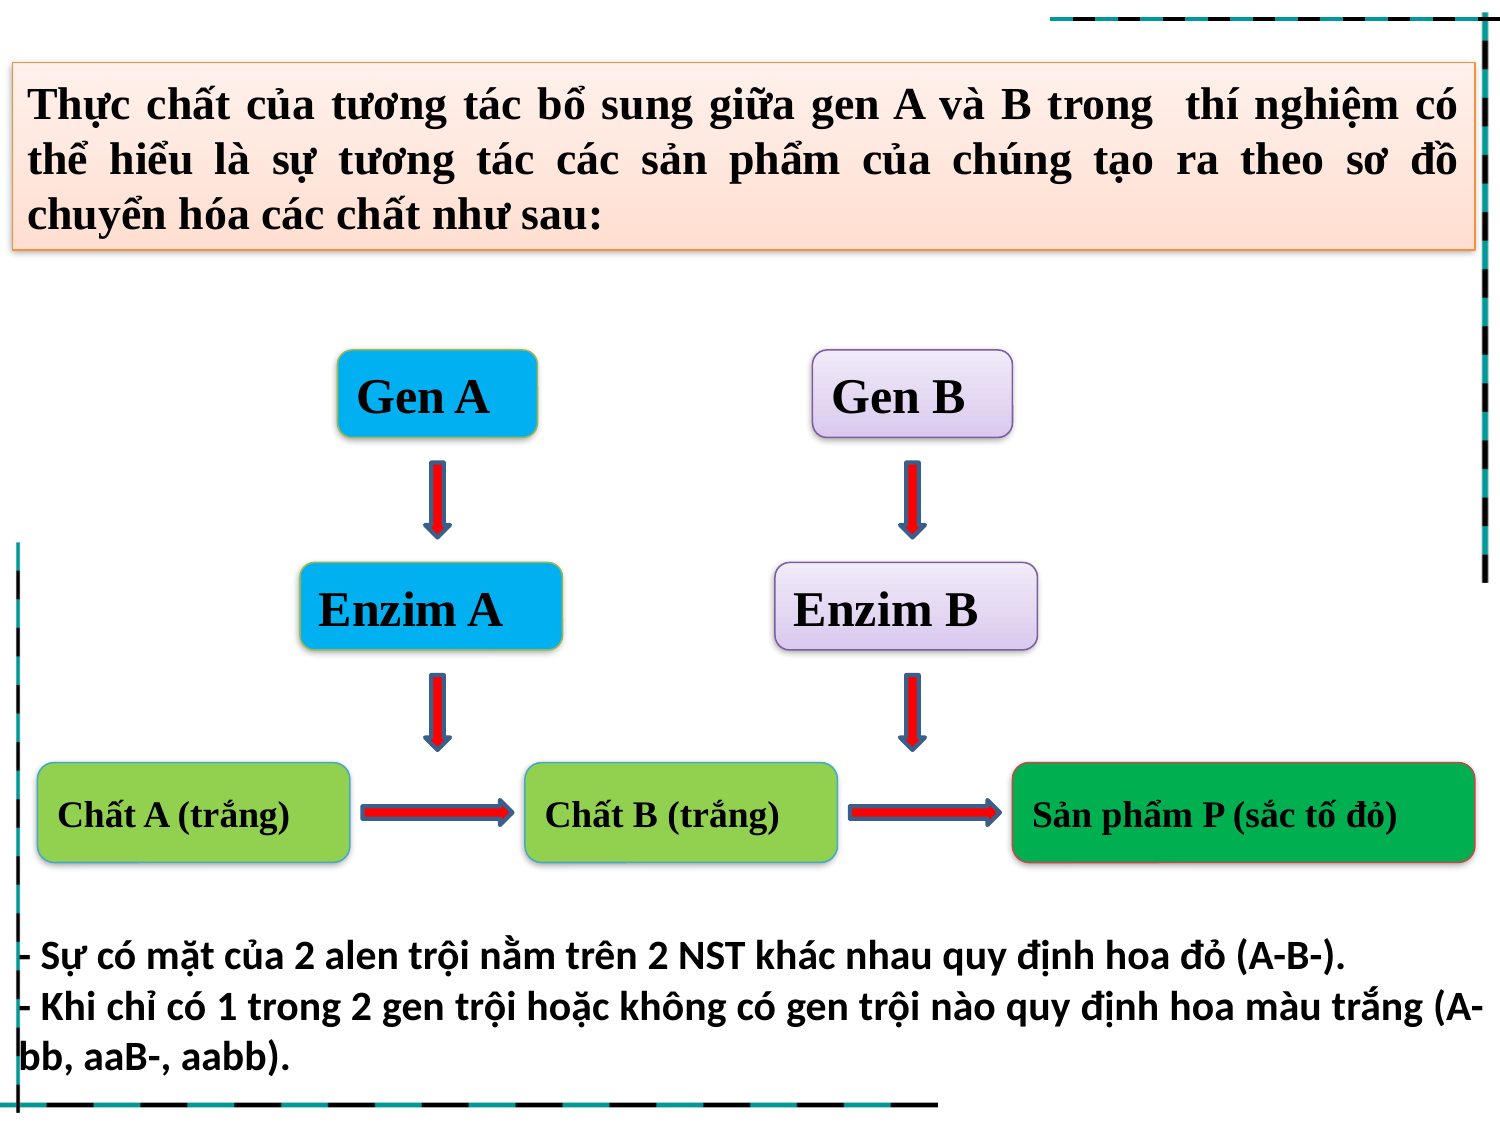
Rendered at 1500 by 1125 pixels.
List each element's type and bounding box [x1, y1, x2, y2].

text_box [0, 12, 1500, 1113]
